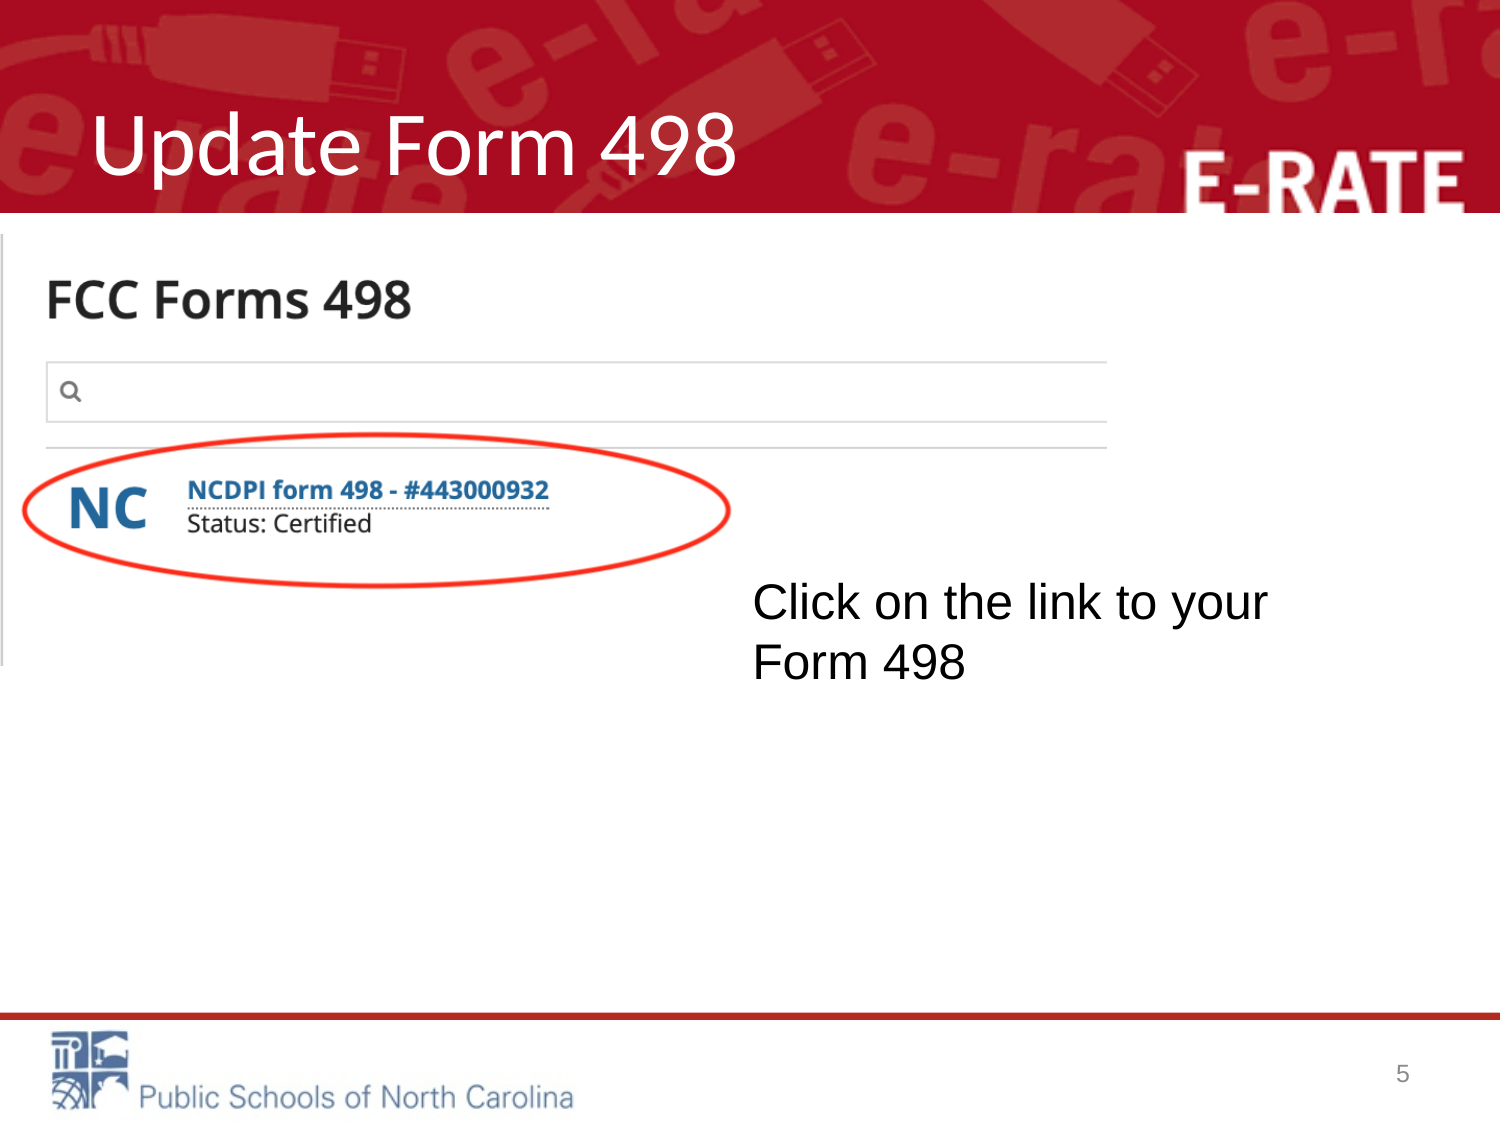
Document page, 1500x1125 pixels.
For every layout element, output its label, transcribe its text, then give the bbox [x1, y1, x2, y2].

text_box Click on the link to your Form 498 [737, 562, 1300, 698]
slide_number 5 [1074, 1042, 1425, 1103]
picture [0, 1024, 1500, 1124]
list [0, 234, 1107, 667]
picture [0, 0, 1500, 213]
title Update Form 498 [75, 45, 1425, 233]
